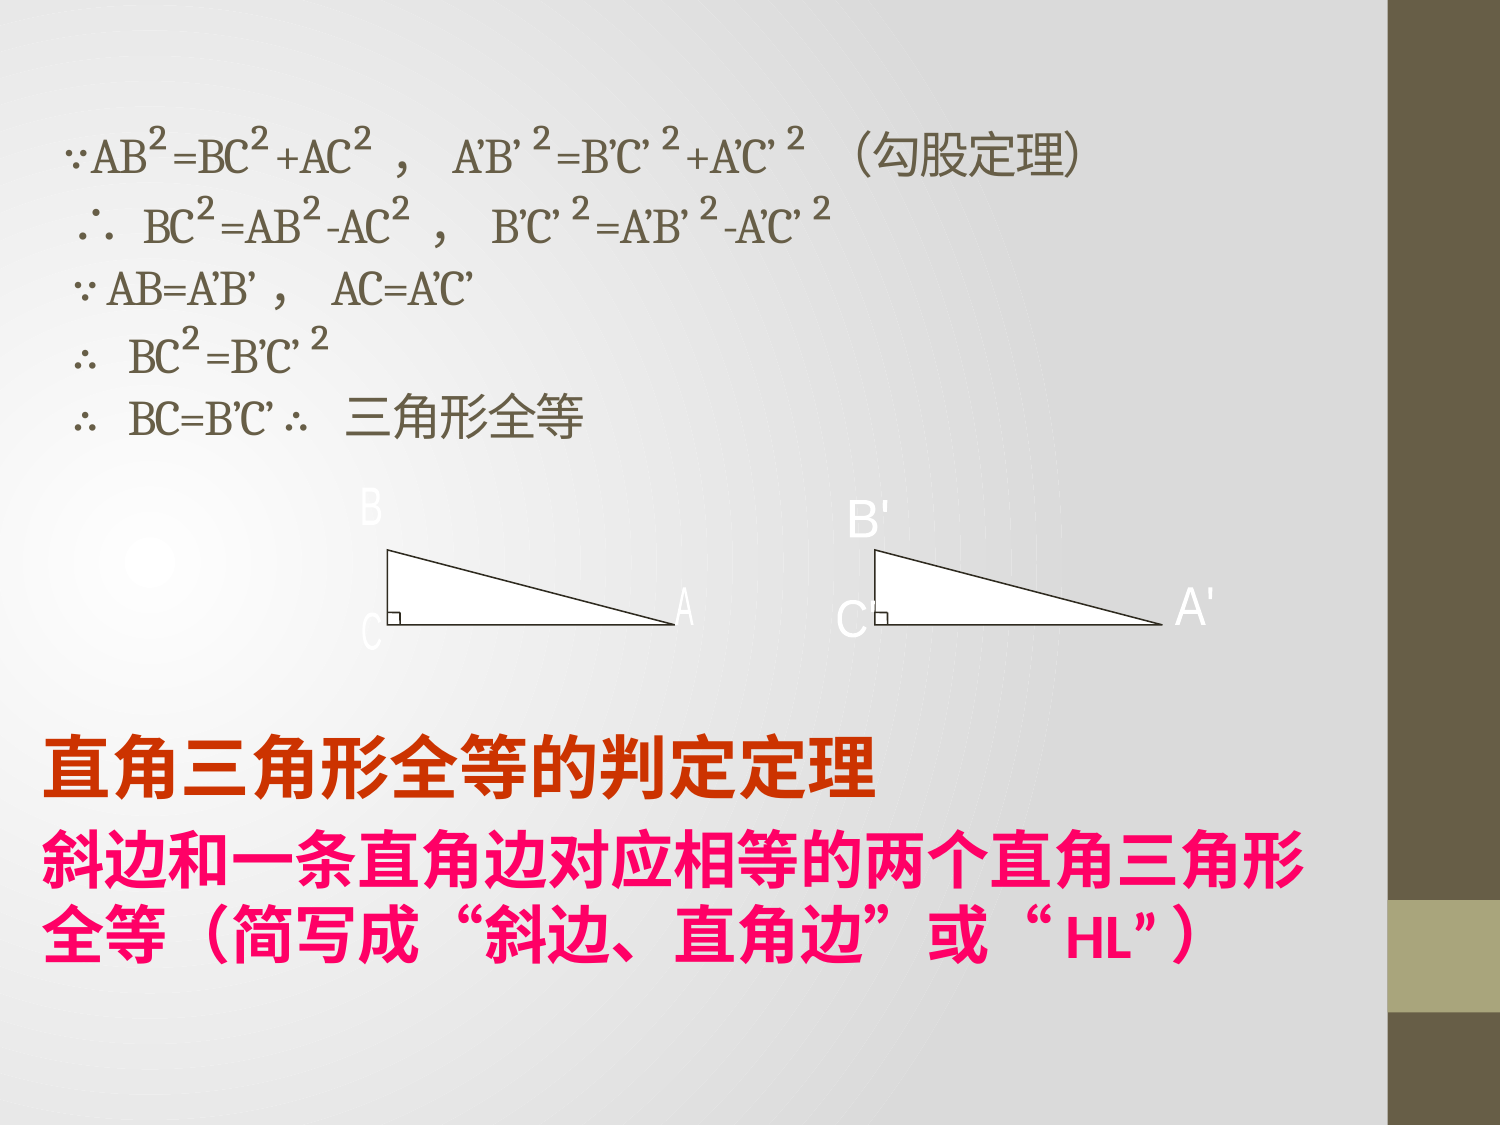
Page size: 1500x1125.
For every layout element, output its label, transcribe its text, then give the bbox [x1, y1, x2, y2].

subtitle 直角三角形全等的判定定理 斜边和一条直角边对应相等的两个直角三角形全等（简写成“斜边、直角边”或“HL”） [26, 716, 1362, 1004]
title ∵AB²=BC²+AC²，A’B’ ²=B’C’ ²+A’C’ ²（勾股定理） ∴ BC²=AB²-AC²，B’C’ ²=A’B’ ²-A’C’ ² ∵ AB=A’B’，AC=A’C’ ∴ BC²=B’C’ ² ∴ BC=B’C’ ∴三角形全等 [46, 101, 1322, 453]
text_box [387, 549, 674, 625]
text_box [874, 549, 1163, 625]
